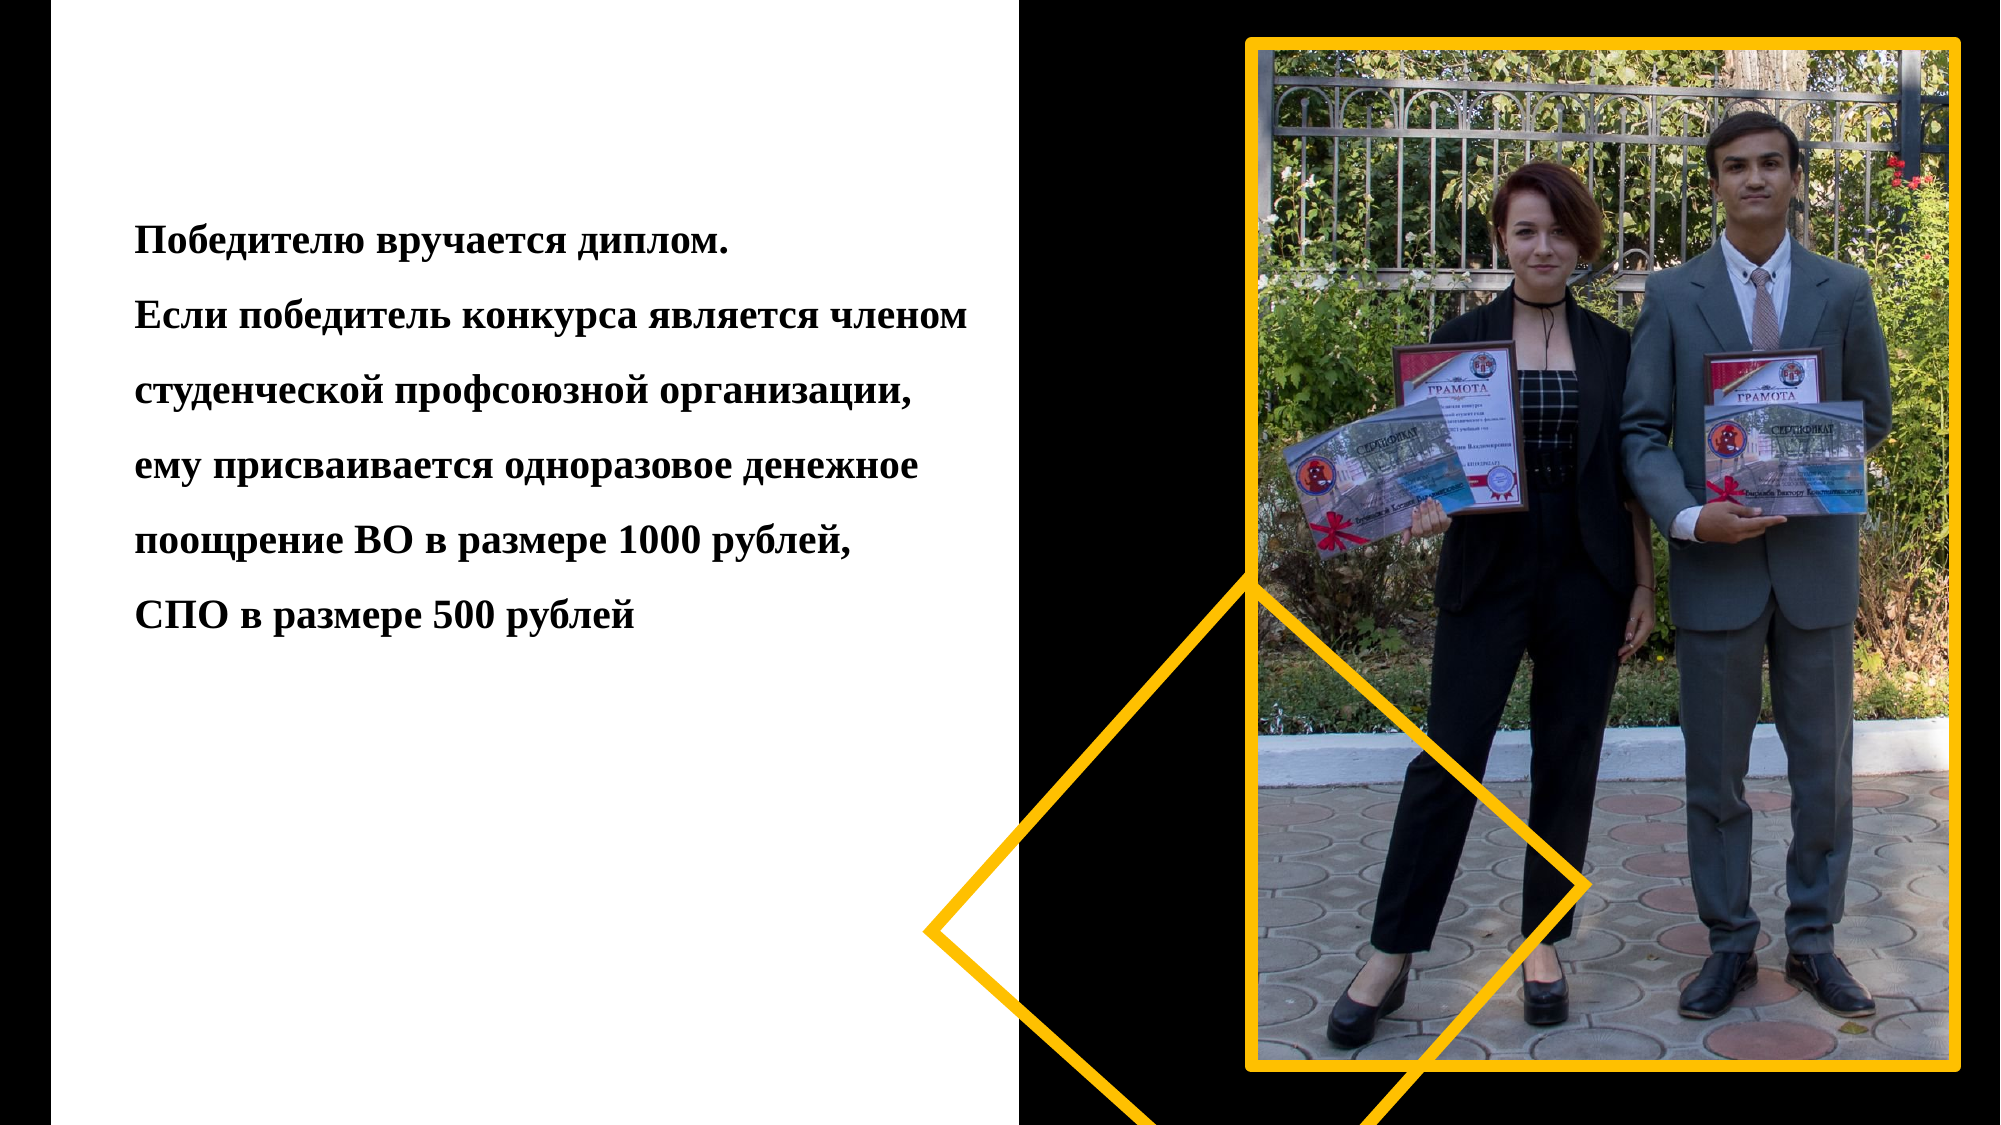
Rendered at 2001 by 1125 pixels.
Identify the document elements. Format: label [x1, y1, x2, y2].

picture [1257, 49, 1949, 1061]
picture [51, 0, 1019, 1125]
text_box [1019, 579, 1427, 1125]
